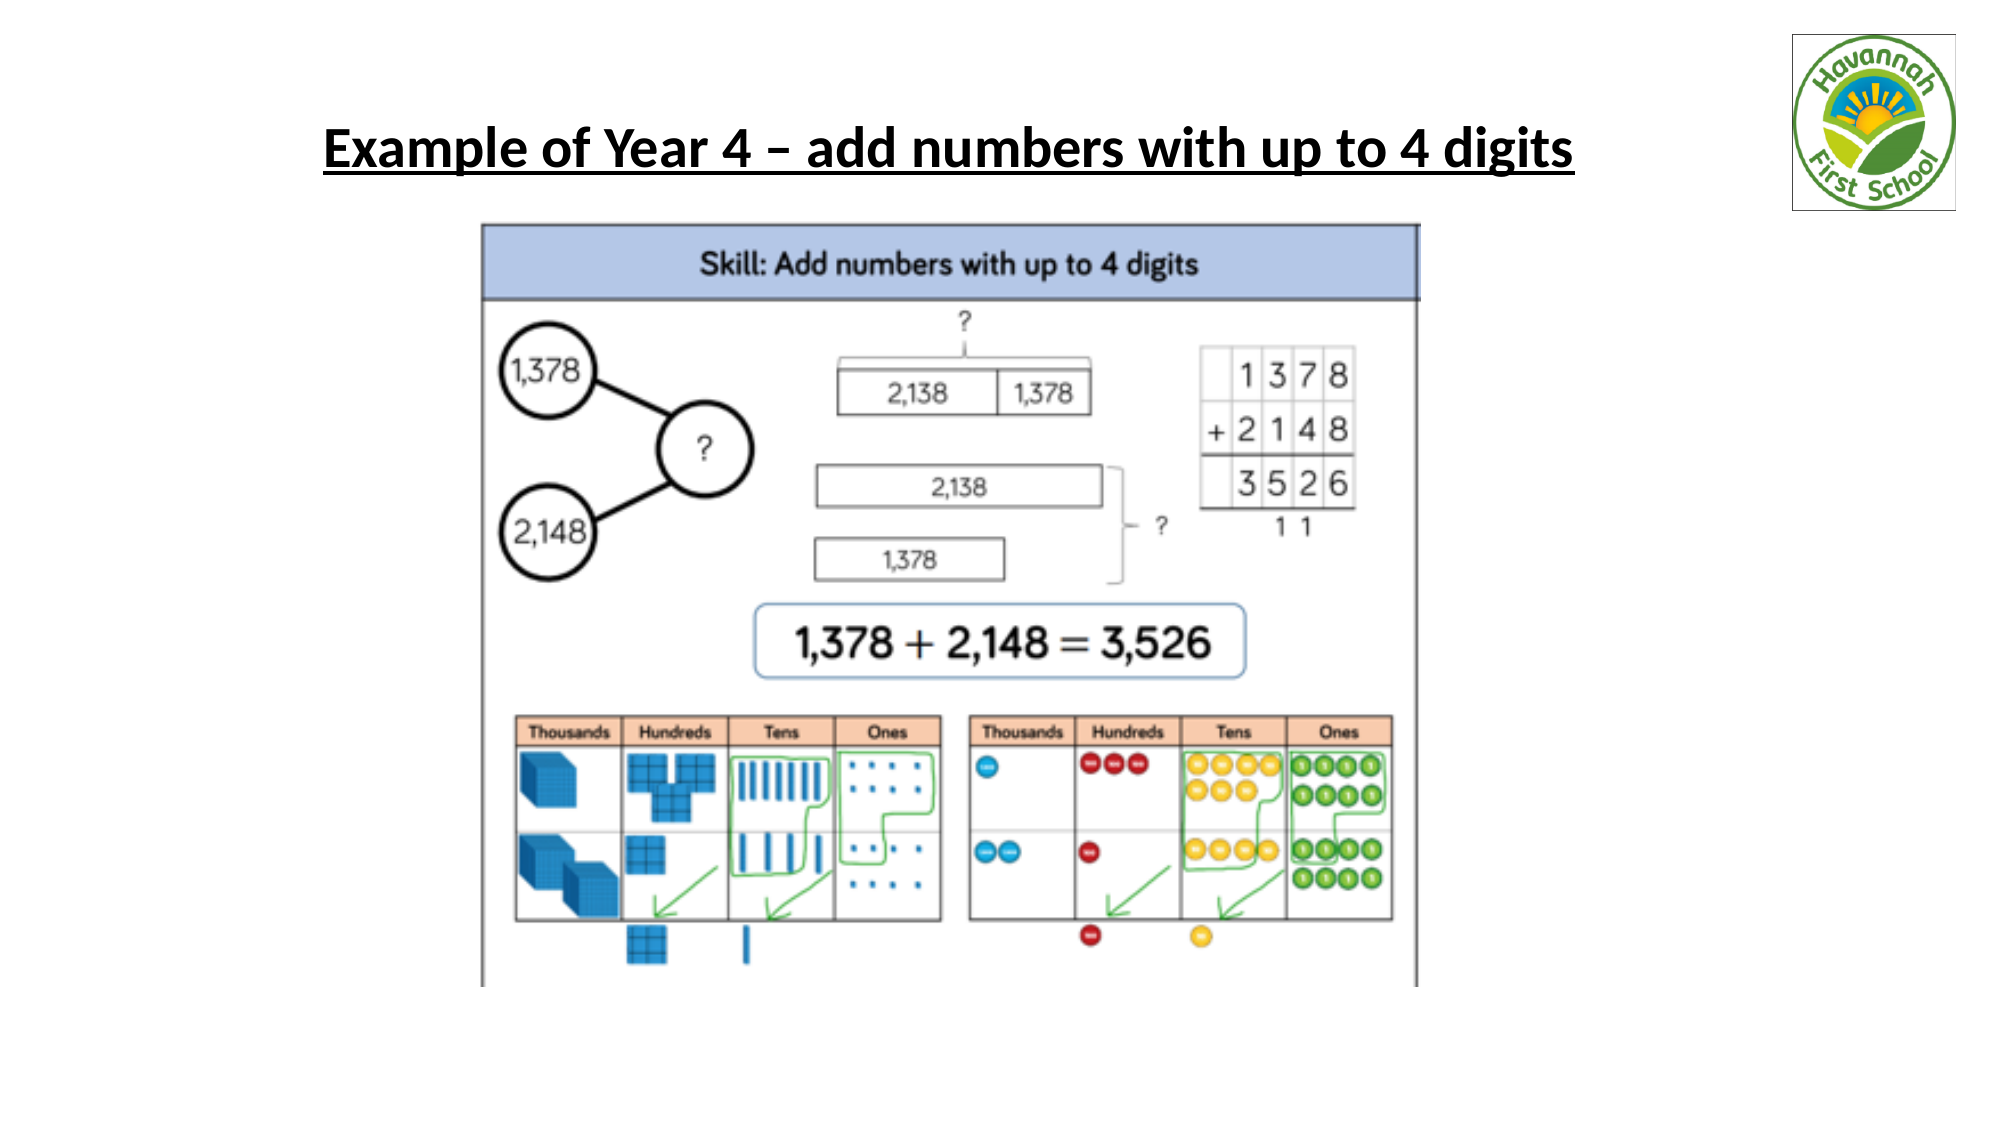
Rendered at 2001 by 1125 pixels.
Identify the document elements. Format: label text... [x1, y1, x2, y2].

text_box Example of Year 4 – add numbers with up to 4 digits [308, 101, 1590, 186]
picture [1792, 34, 1956, 211]
picture [477, 220, 1421, 987]
